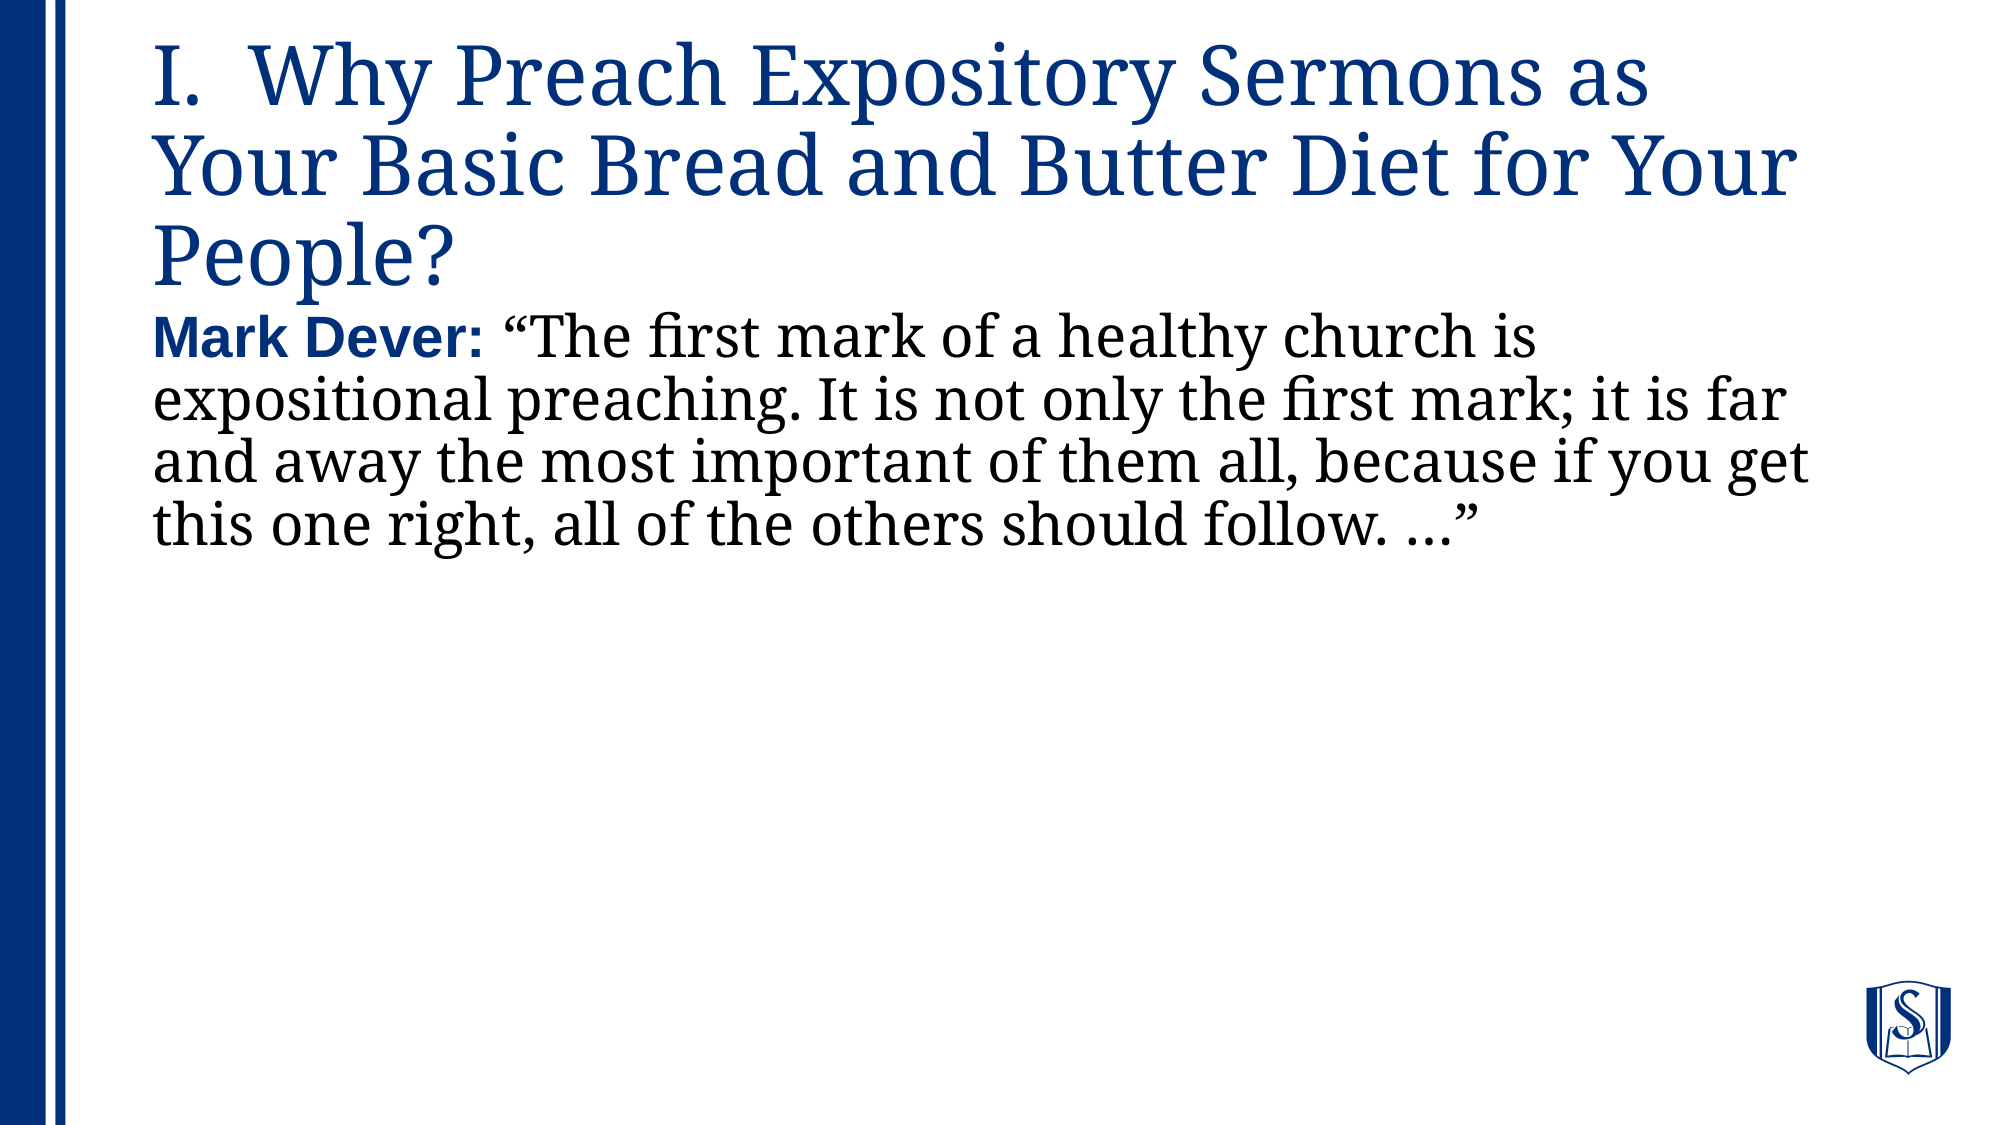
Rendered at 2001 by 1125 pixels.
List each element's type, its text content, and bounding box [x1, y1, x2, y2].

picture [0, 0, 2001, 1125]
title I. Why Preach Expository Sermons as Your Basic Bread and Butter Diet for Your People? [137, 59, 1863, 278]
list Mark Dever: “The first mark of a healthy church is expositional preaching. It is not only the first mark; it is far and away the most important of them all, because if you get this one right, all of the others should follow. …” [137, 299, 1863, 1014]
